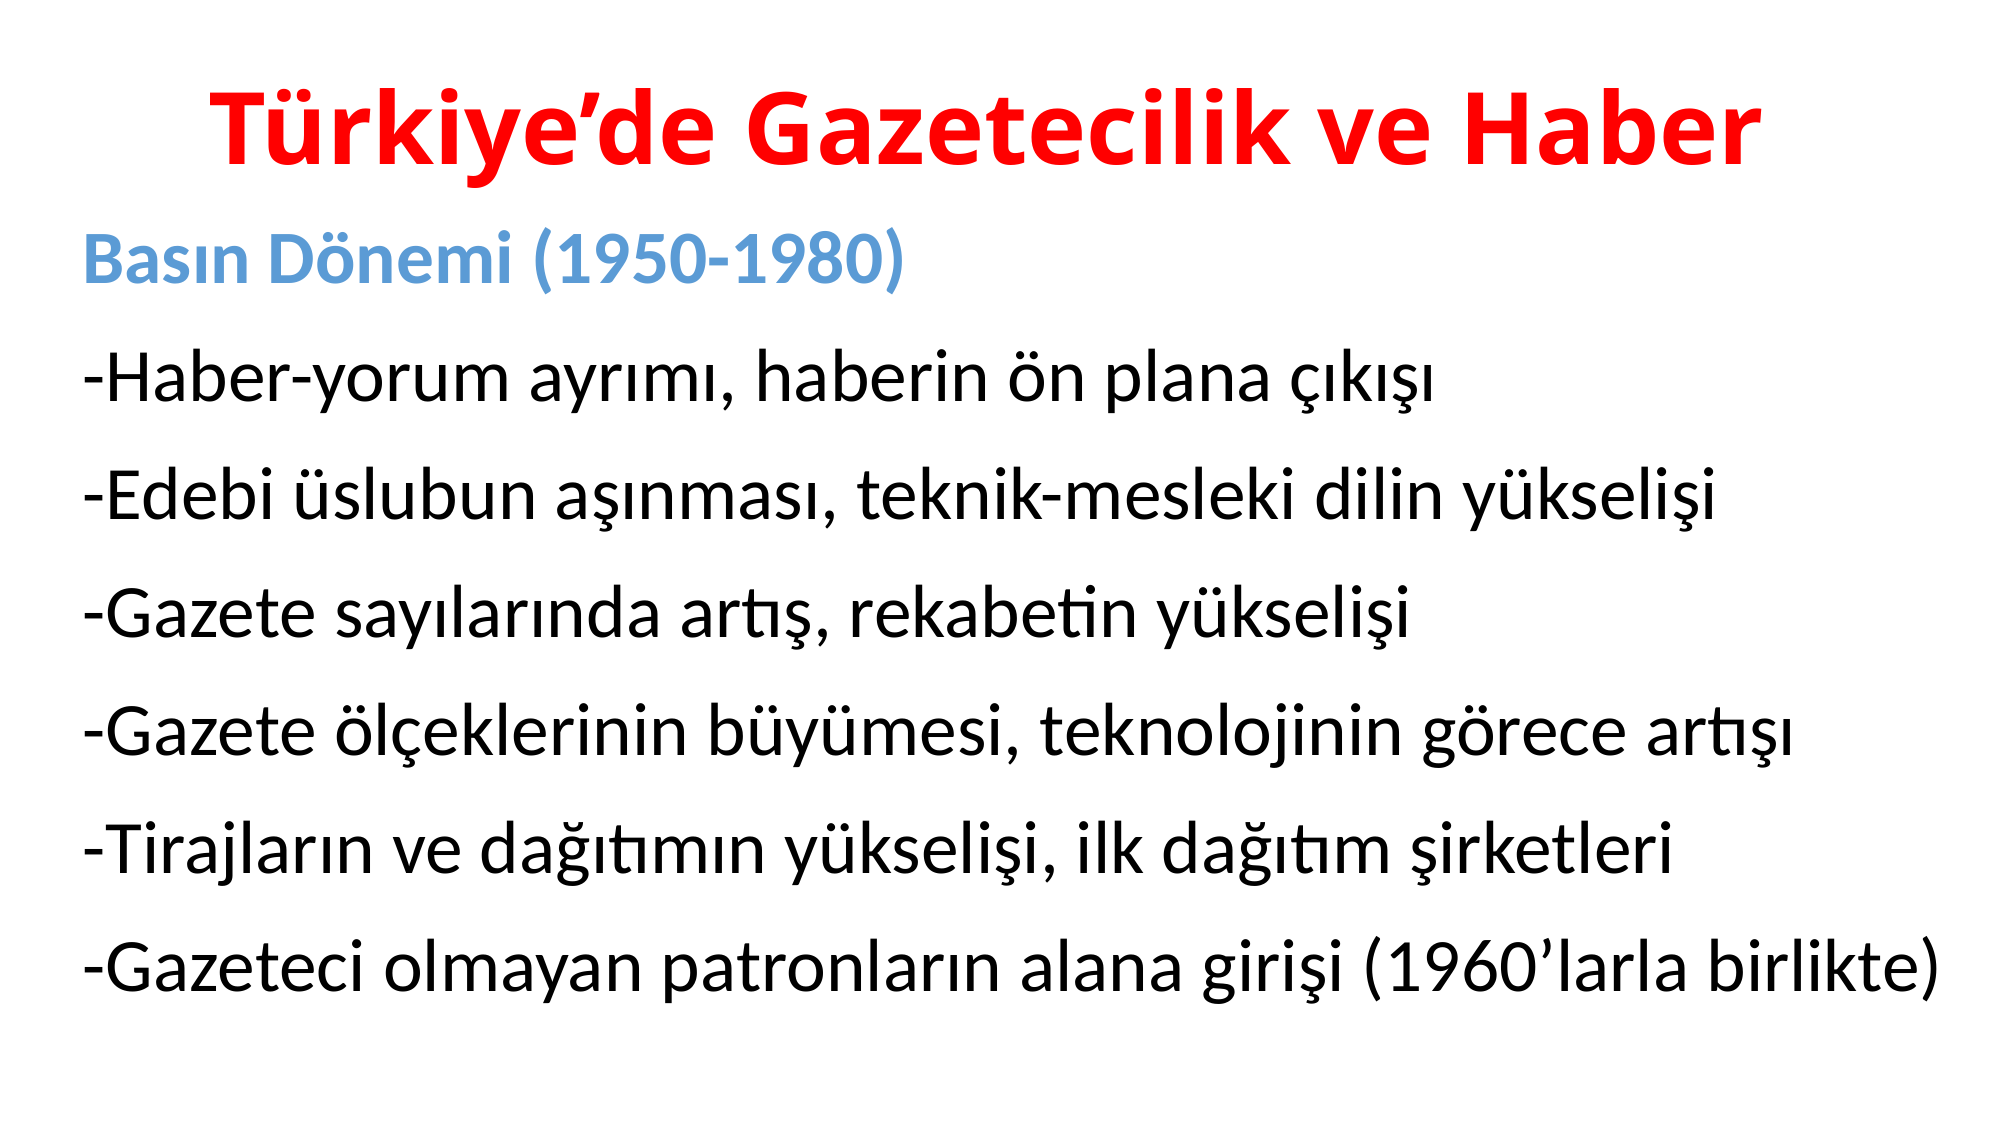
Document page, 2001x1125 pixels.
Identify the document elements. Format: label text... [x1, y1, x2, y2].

text_box Basın Dönemi (1950-1980) -Haber-yorum ayrımı, haberin ön plana çıkışı -Edebi üslubun aşınması, teknik-mesleki dilin yükselişi -Gazete sayılarında artış, rekabetin yükselişi -Gazete ölçeklerinin büyümesi, teknolojinin görece artışı -Tirajların ve dağıtımın yükselişi, ilk dağıtım şirketleri -Gazeteci olmayan patronların alana girişi (1960’larla birlikte) [67, 188, 1974, 1125]
title Türkiye’de Gazetecilik ve Haber [137, 59, 1863, 188]
